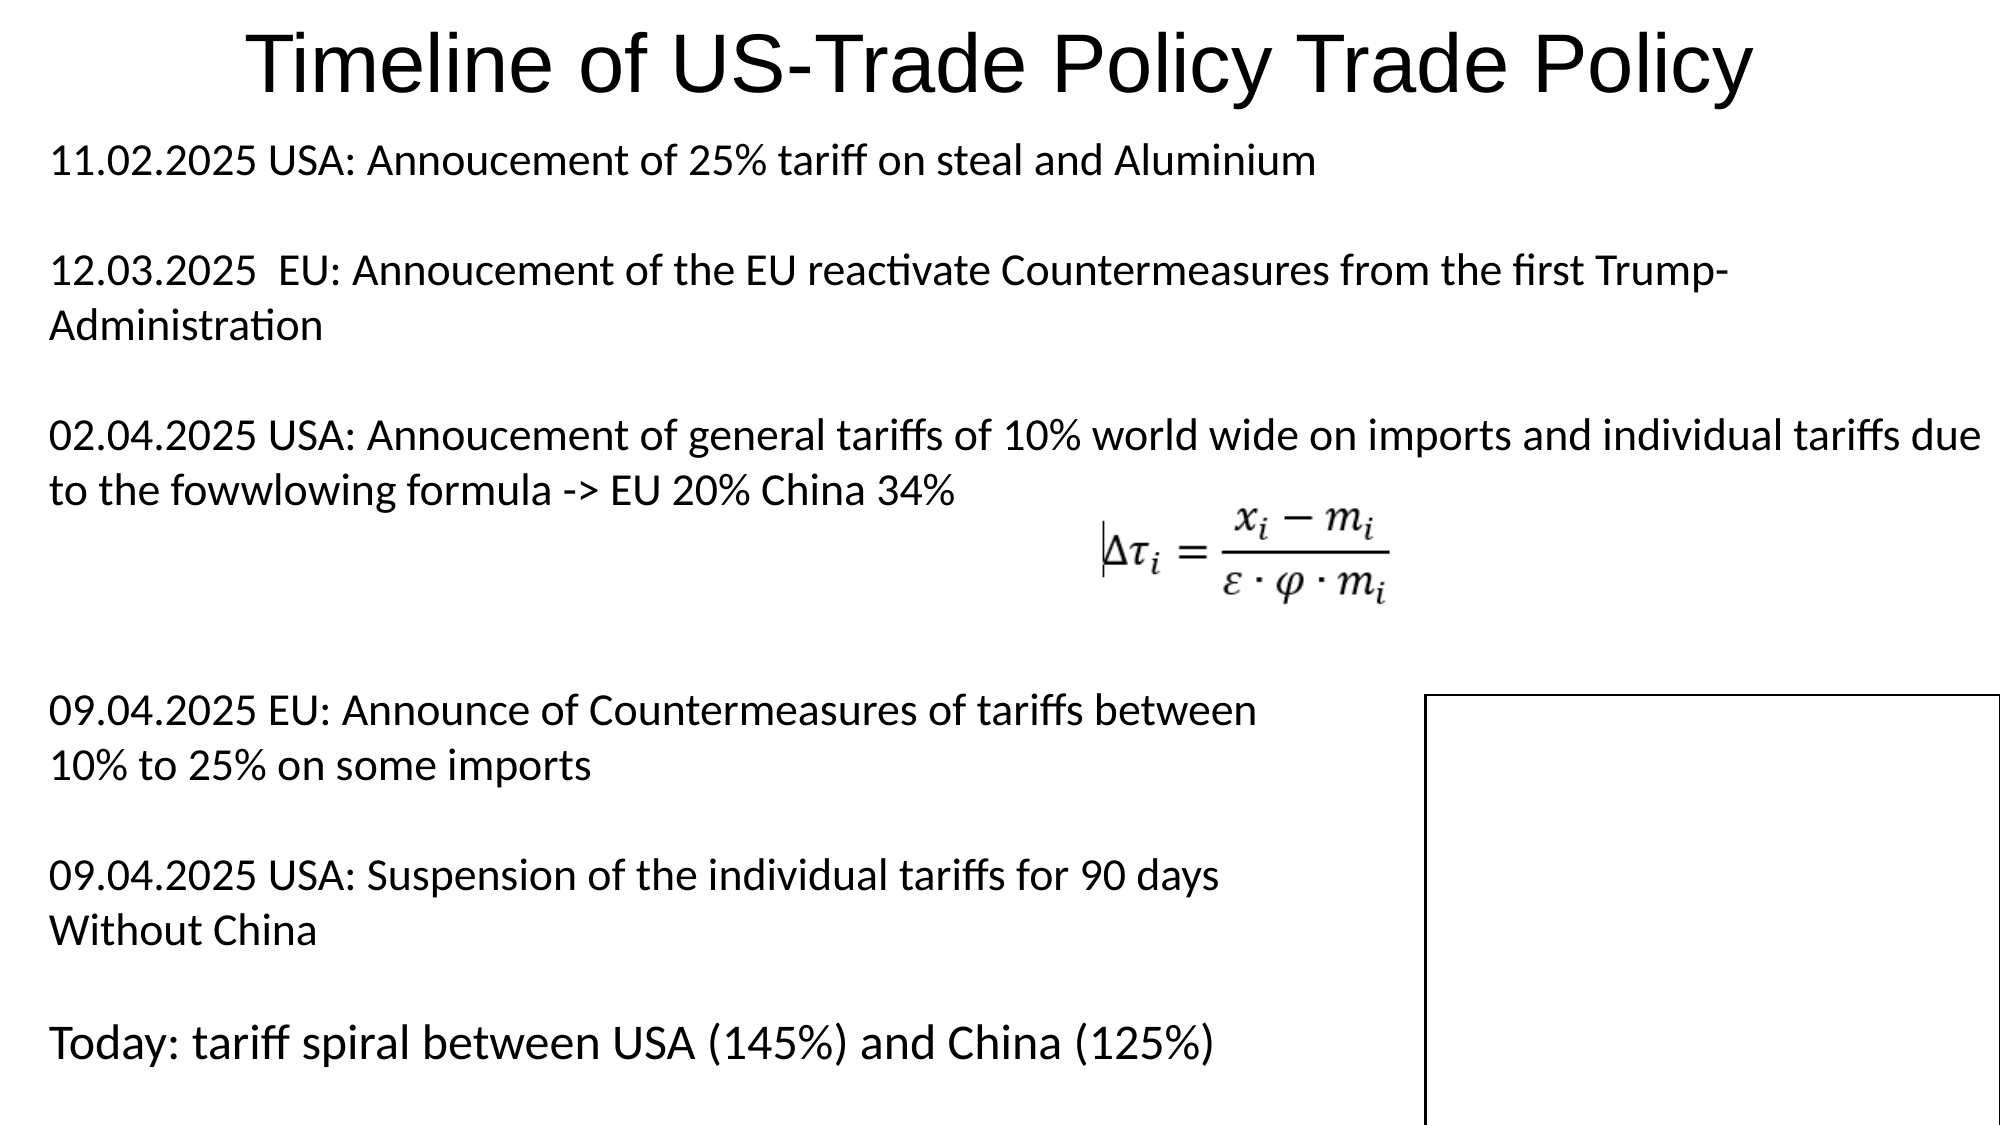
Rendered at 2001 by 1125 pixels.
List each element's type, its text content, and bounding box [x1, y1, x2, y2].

text_box 11.02.2025 USA: Annoucement of 25% tariff on steal and Aluminium 12.03.2025 EU: Annoucement of the EU reactivate Countermeasures from the first Trump-Administration 02.04.2025 USA: Annoucement of general tariffs of 10% world wide on imports and individual tariffs due to the fowwlowing formula -> EU 20% China 34% 09.04.2025 EU: Announce of Countermeasures of tariffs between 10% to 25% on some imports 09.04.2025 USA: Suspension of the individual tariffs for 90 days Without China Today: tariff spiral between USA (145%) and China (125%) [34, 122, 2000, 1077]
picture [1081, 468, 1426, 638]
text_box [1424, 694, 2000, 1125]
text_box Timeline of US-Trade Policy Trade Policy [0, 1, 2000, 107]
